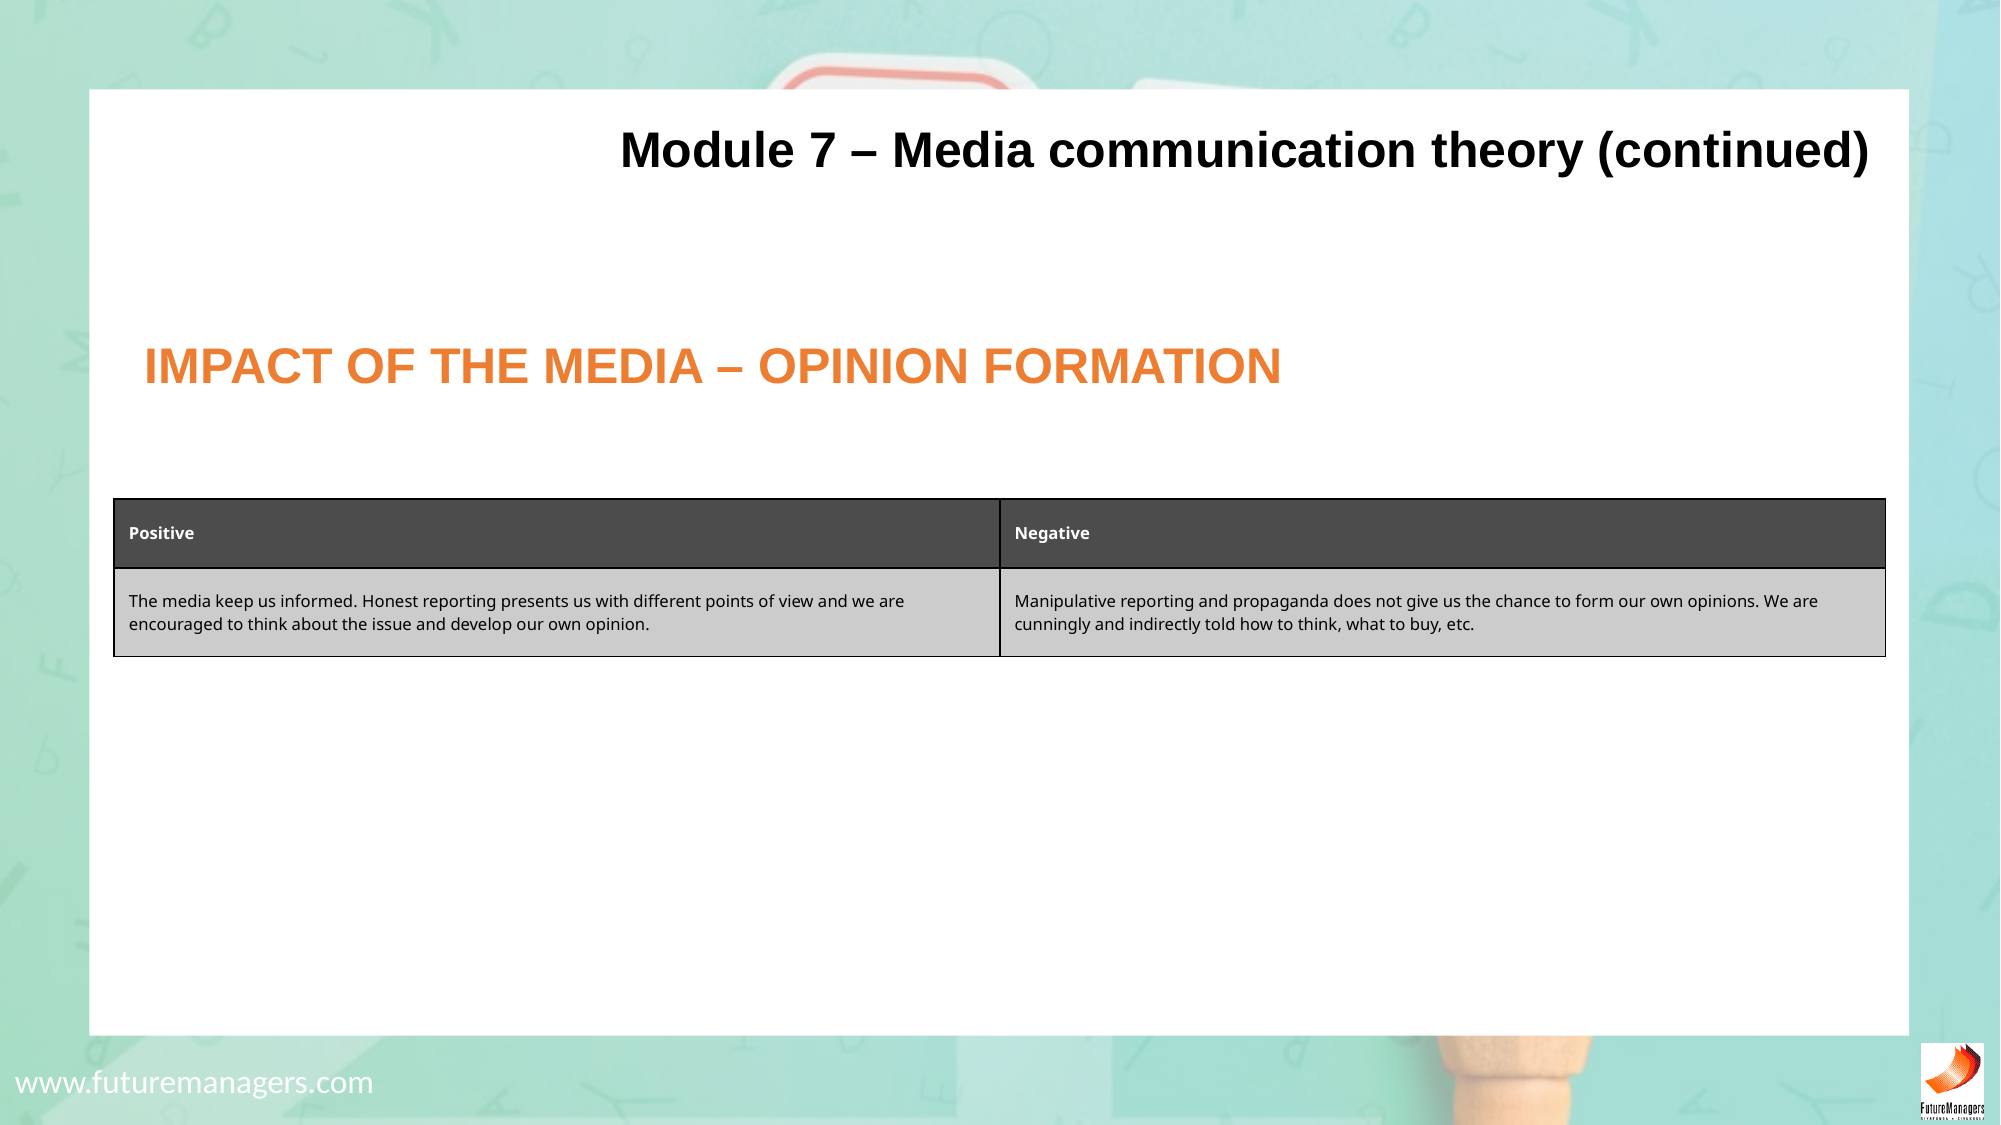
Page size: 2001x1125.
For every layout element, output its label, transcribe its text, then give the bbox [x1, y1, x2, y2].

text_box www.futuremanagers.com [0, 1052, 1447, 1108]
text_box [88, 88, 1910, 1037]
table_cell Manipulative reporting and propaganda does not give us the chance to form our own opinions. We are cunningly and indirectly told how to think, what to buy, etc. [1001, 569, 1885, 656]
table_header Negative [1001, 500, 1885, 567]
table_cell The media keep us informed. Honest reporting presents us with different points of view and we are encouraged to think about the issue and develop our own opinion. [115, 569, 999, 656]
picture [1921, 1043, 1984, 1120]
text_box Module 7 – Media communication theory (continued) [109, 109, 1886, 185]
table_header Positive [115, 500, 999, 567]
text_box IMPACT OF THE MEDIA – OPINION FORMATION [130, 295, 1869, 491]
